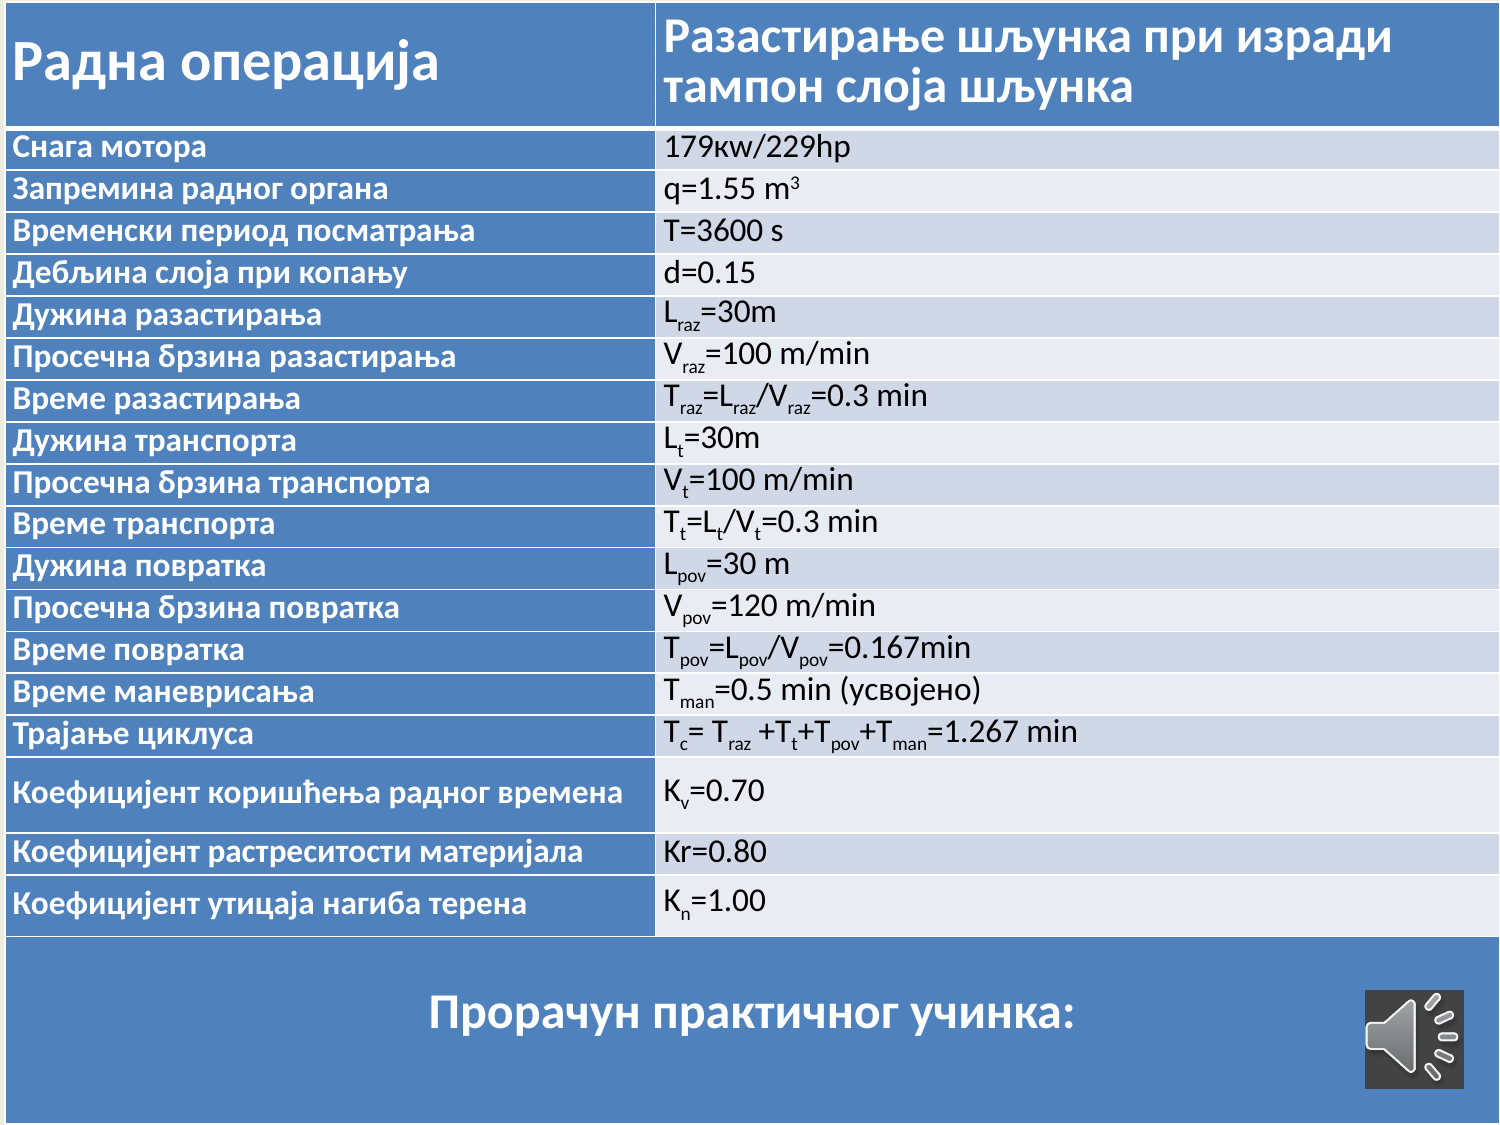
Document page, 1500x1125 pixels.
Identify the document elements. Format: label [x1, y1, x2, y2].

picture [1364, 989, 1465, 1090]
